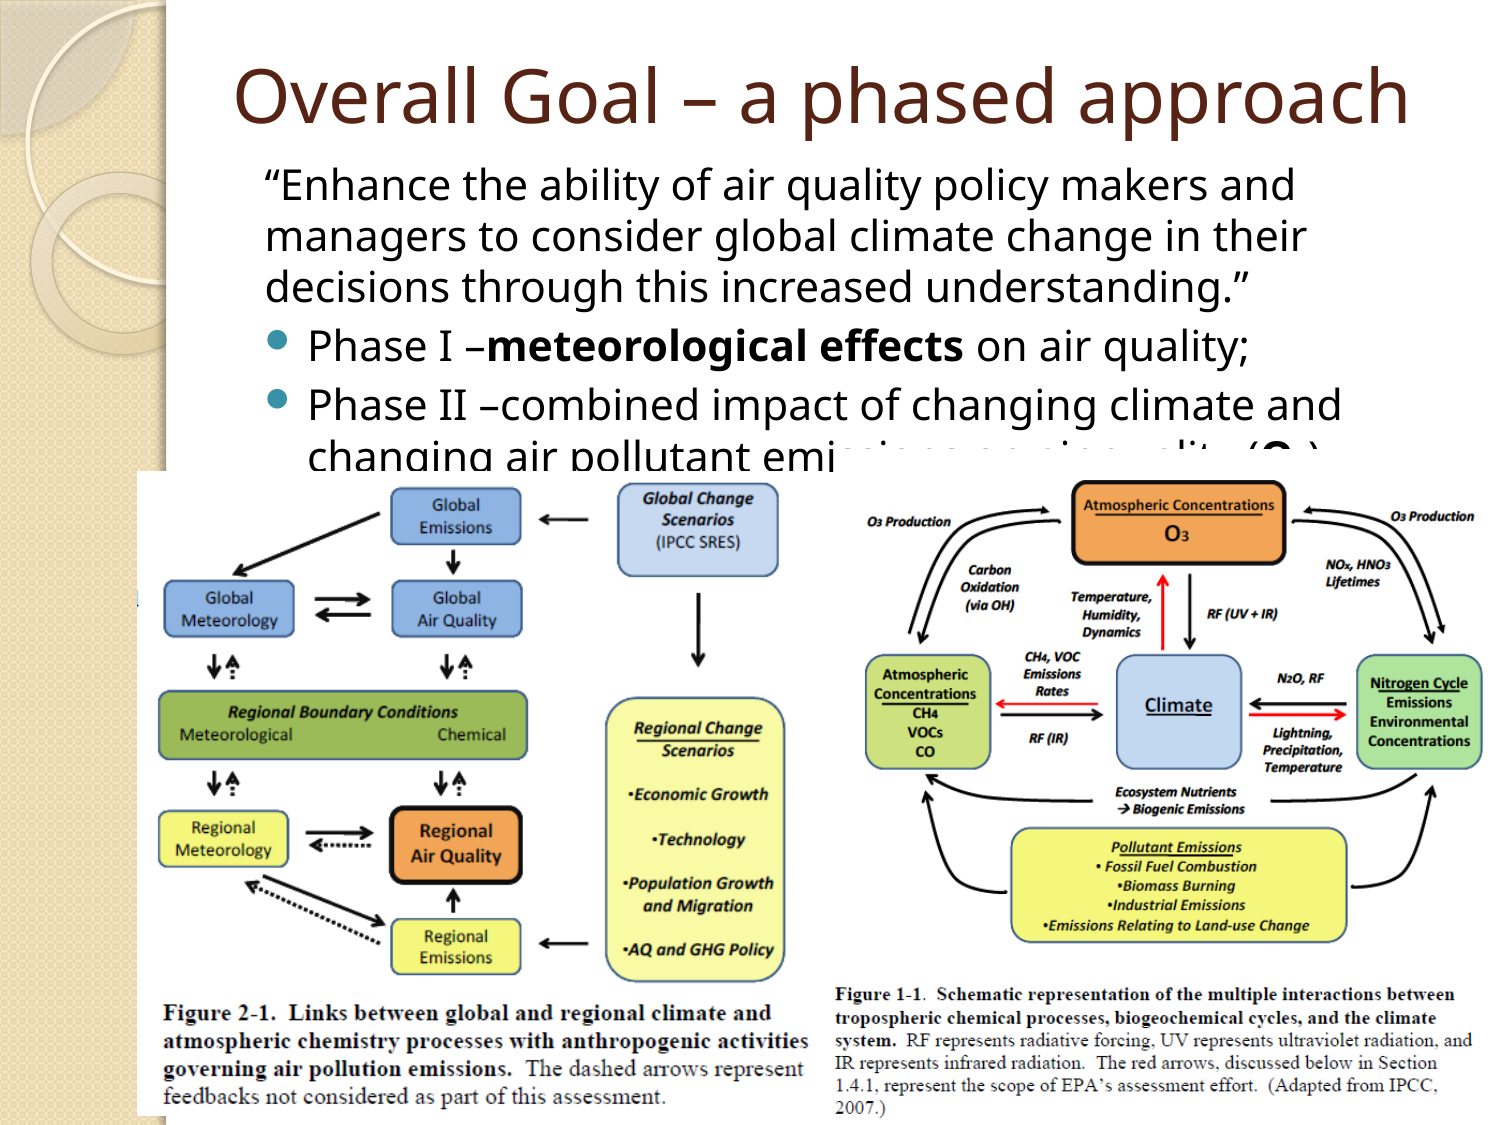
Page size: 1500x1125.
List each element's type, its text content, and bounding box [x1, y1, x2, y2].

picture [835, 449, 1485, 1125]
picture [137, 471, 828, 1116]
list “Enhance the ability of air quality policy makers and managers to consider global climate change in their decisions through this increased understanding.” Phase I –meteorological effects on air quality; Phase II –combined impact of changing climate and changing air pollutant emissions on air quality (O3). [237, 149, 1388, 468]
title Overall Goal – a phased approach [217, 0, 1448, 188]
